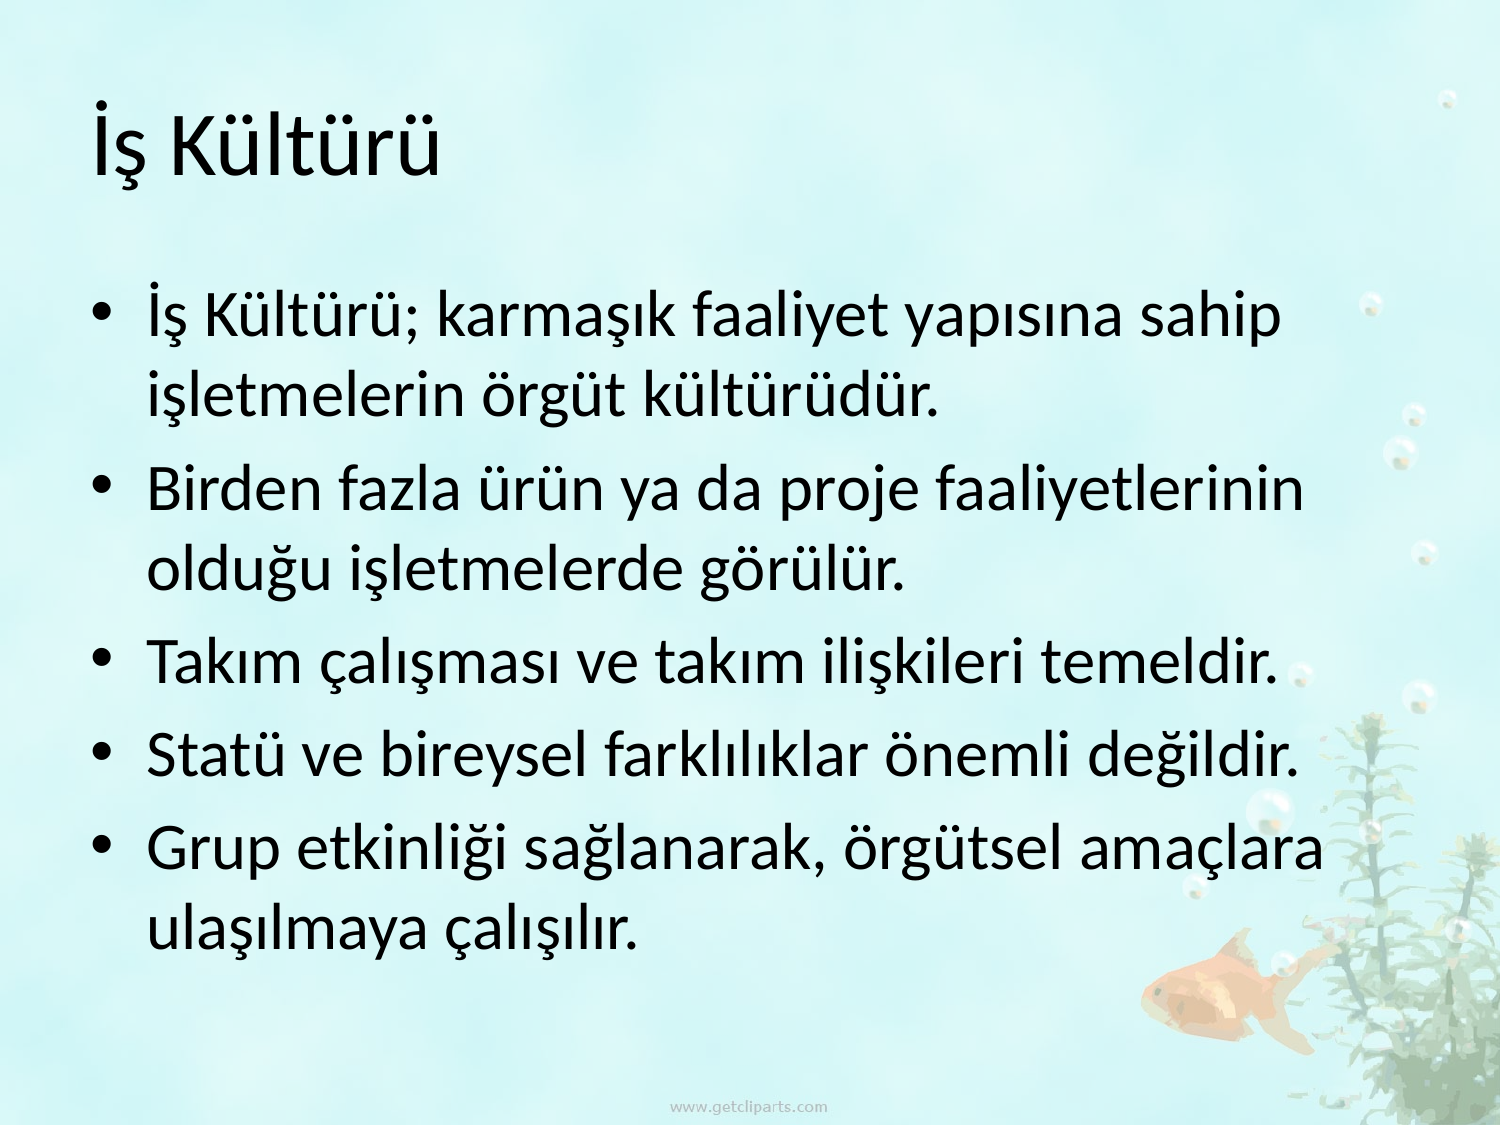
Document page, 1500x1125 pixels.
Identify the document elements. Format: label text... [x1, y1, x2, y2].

list İş Kültürü; karmaşık faaliyet yapısına sahip işletmelerin örgüt kültürüdür. Birden fazla ürün ya da proje faaliyetlerinin olduğu işletmelerde görülür. Takım çalışması ve takım ilişkileri temeldir. Statü ve bireysel farklılıklar önemli değildir. Grup etkinliği sağlanarak, örgütsel amaçlara ulaşılmaya çalışılır. [75, 262, 1425, 1005]
title İş Kültürü [75, 45, 1425, 233]
